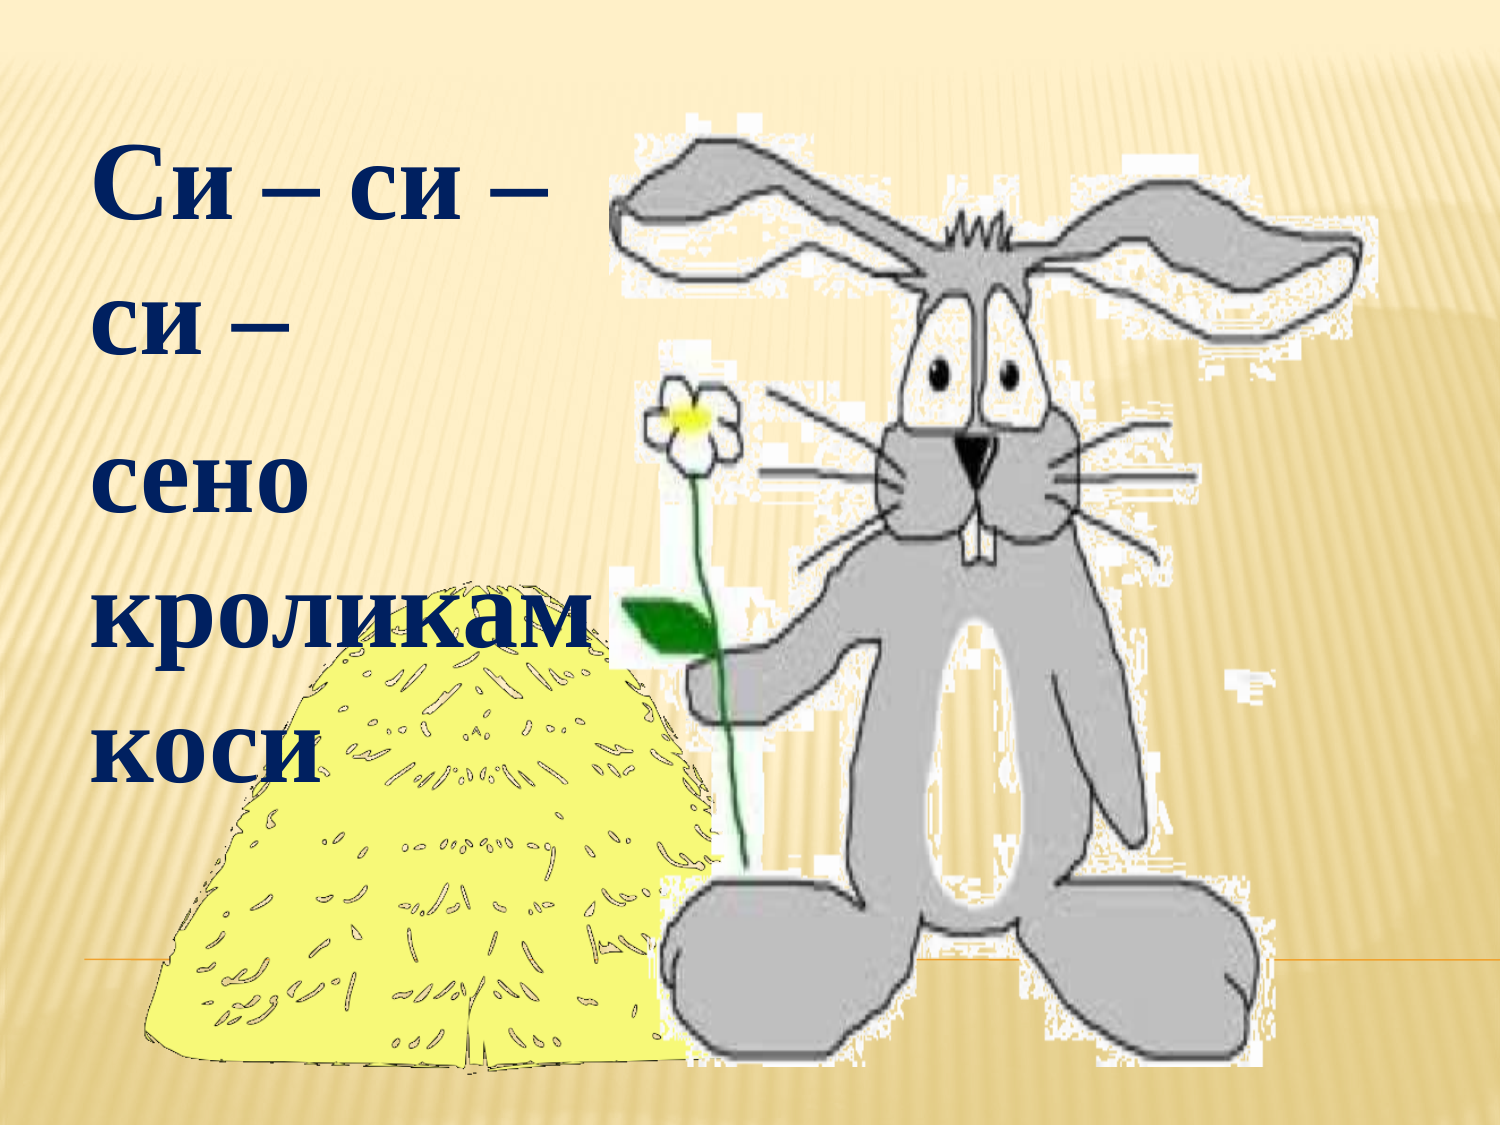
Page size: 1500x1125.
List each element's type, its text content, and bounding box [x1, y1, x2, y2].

list Си – си – си – сено кроликам коси [75, 99, 601, 888]
picture [140, 562, 617, 1077]
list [609, 93, 1462, 1067]
